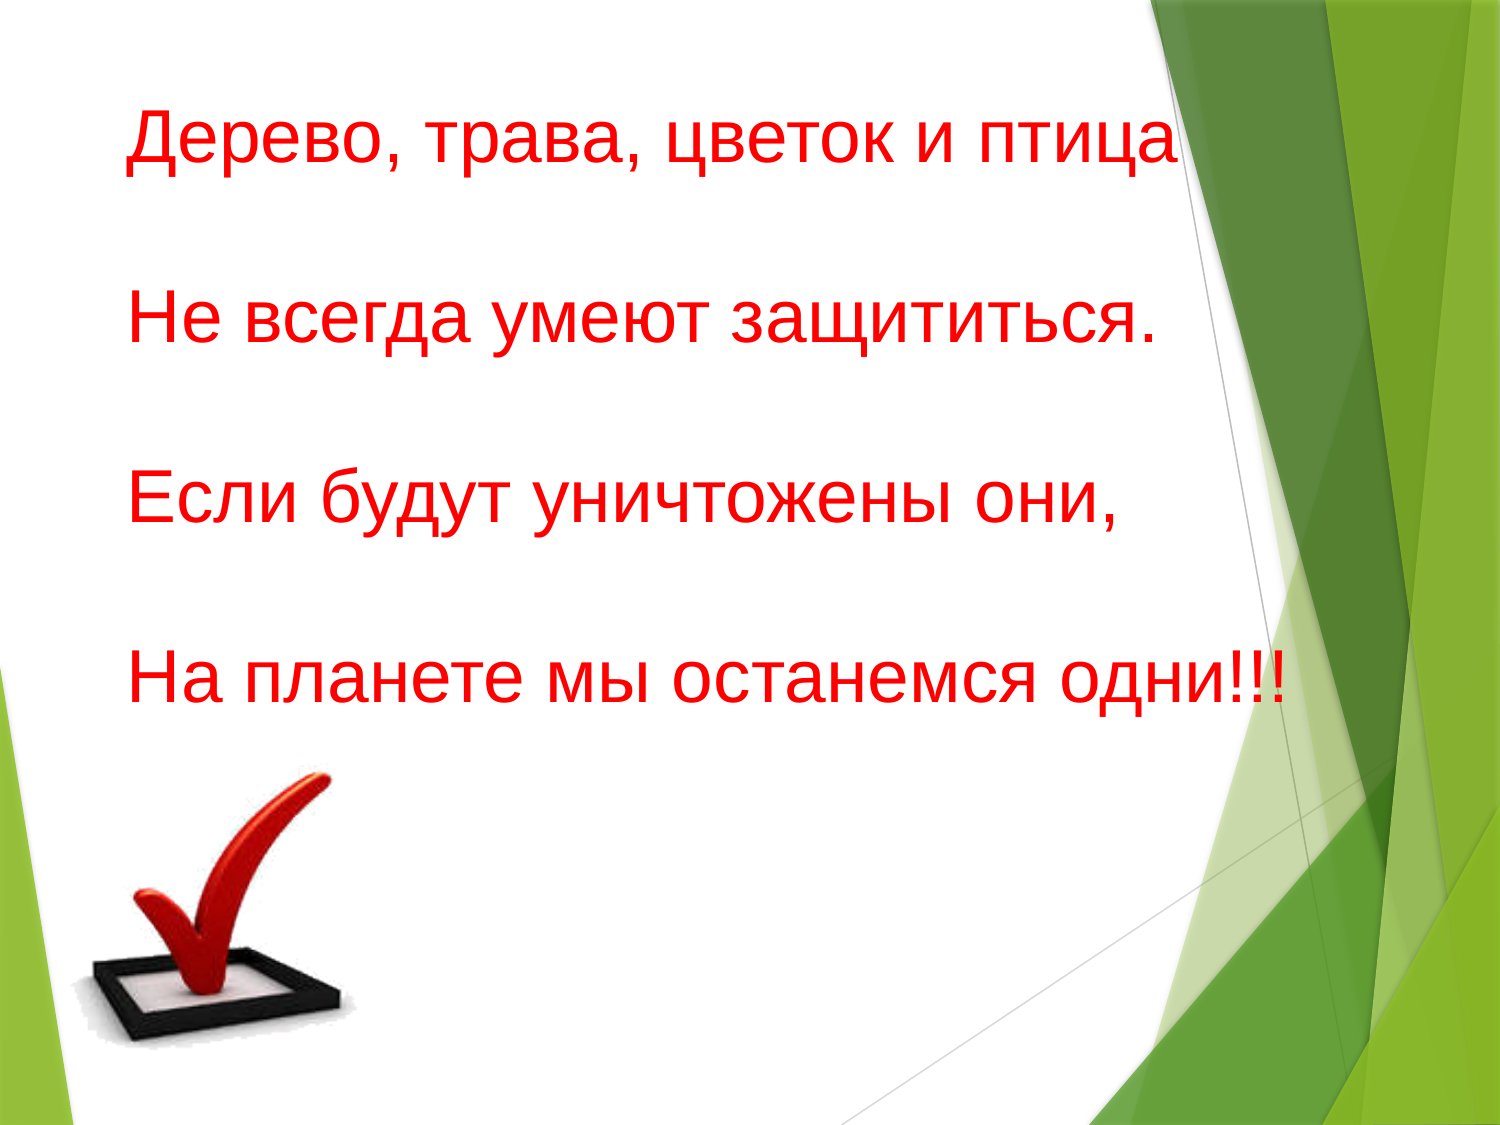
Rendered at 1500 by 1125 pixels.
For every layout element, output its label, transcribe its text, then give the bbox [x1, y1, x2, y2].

text_box Дерево, трава, цветок и птица Не всегда умеют защититься. Если будут уничтожены они, На планете мы останемся одни!!! [112, 80, 1329, 906]
picture [52, 745, 385, 1076]
